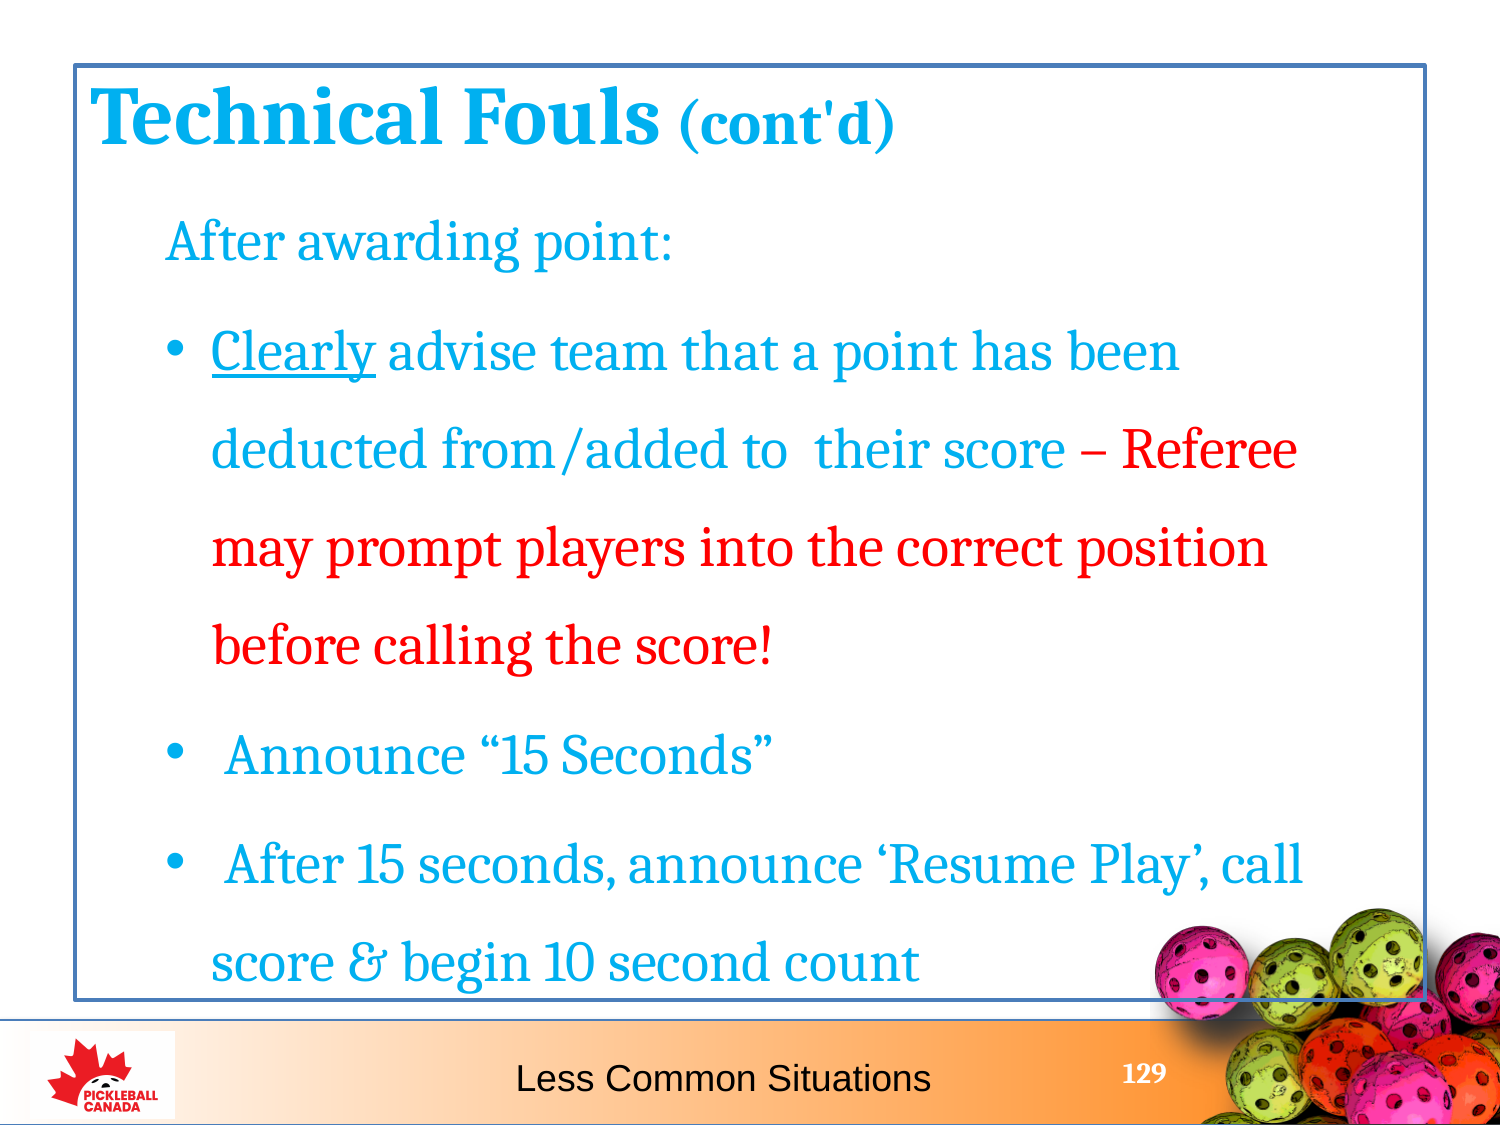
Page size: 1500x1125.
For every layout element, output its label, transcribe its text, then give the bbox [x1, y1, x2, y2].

picture [1150, 900, 1500, 1125]
picture [30, 1031, 175, 1119]
text_box Technical Fouls (cont'd) After awarding point: Clearly advise team that a point has been deducted from/added to their score – Referee may prompt players into the correct position before calling the score! Announce “15 Seconds” After 15 seconds, announce ‘Resume Play’, call score & begin 10 second count [74, 65, 1425, 1000]
